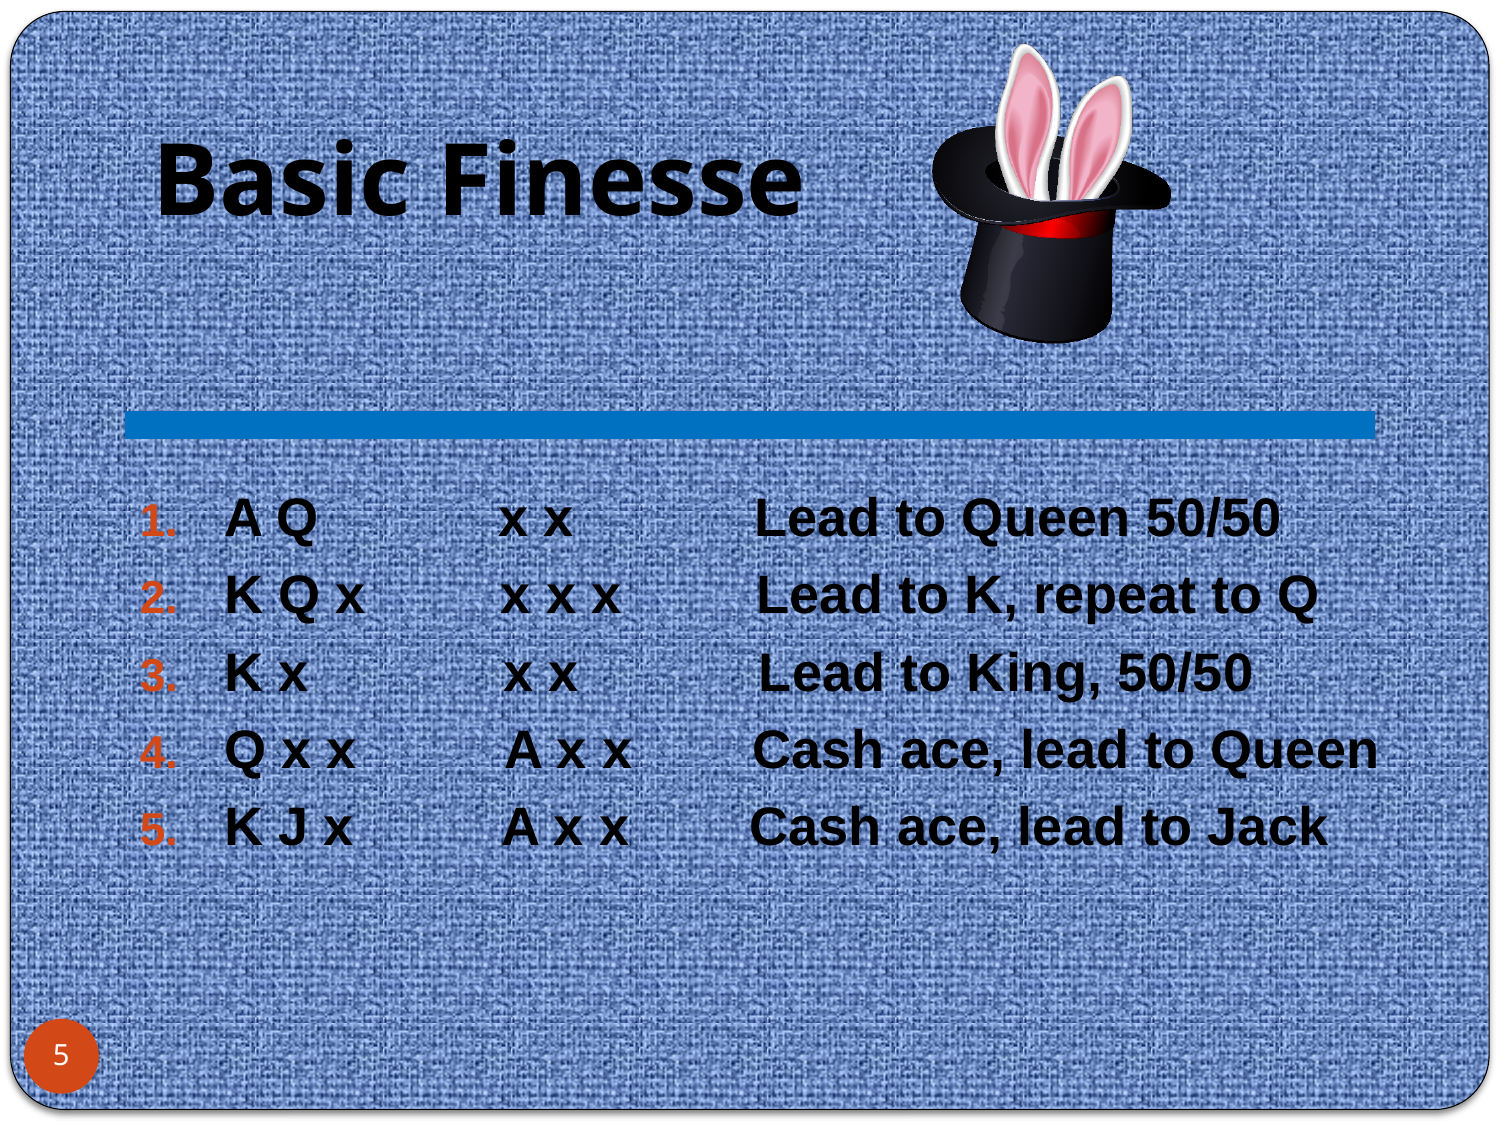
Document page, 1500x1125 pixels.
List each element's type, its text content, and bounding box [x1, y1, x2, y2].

title Basic Finesse [1181, 62, 1413, 250]
list A Q x x Lead to Queen 50/50 K Q x x x x Lead to K, repeat to Q K x x x Lead to King, 50/50 Q x x A x x Cash ace, lead to Queen K J x A x x Cash ace, lead to Jack [125, 474, 1438, 913]
picture [12, 12, 1488, 1108]
title Basic Finesse [137, 62, 918, 250]
slide_number 5 [23, 1018, 99, 1094]
